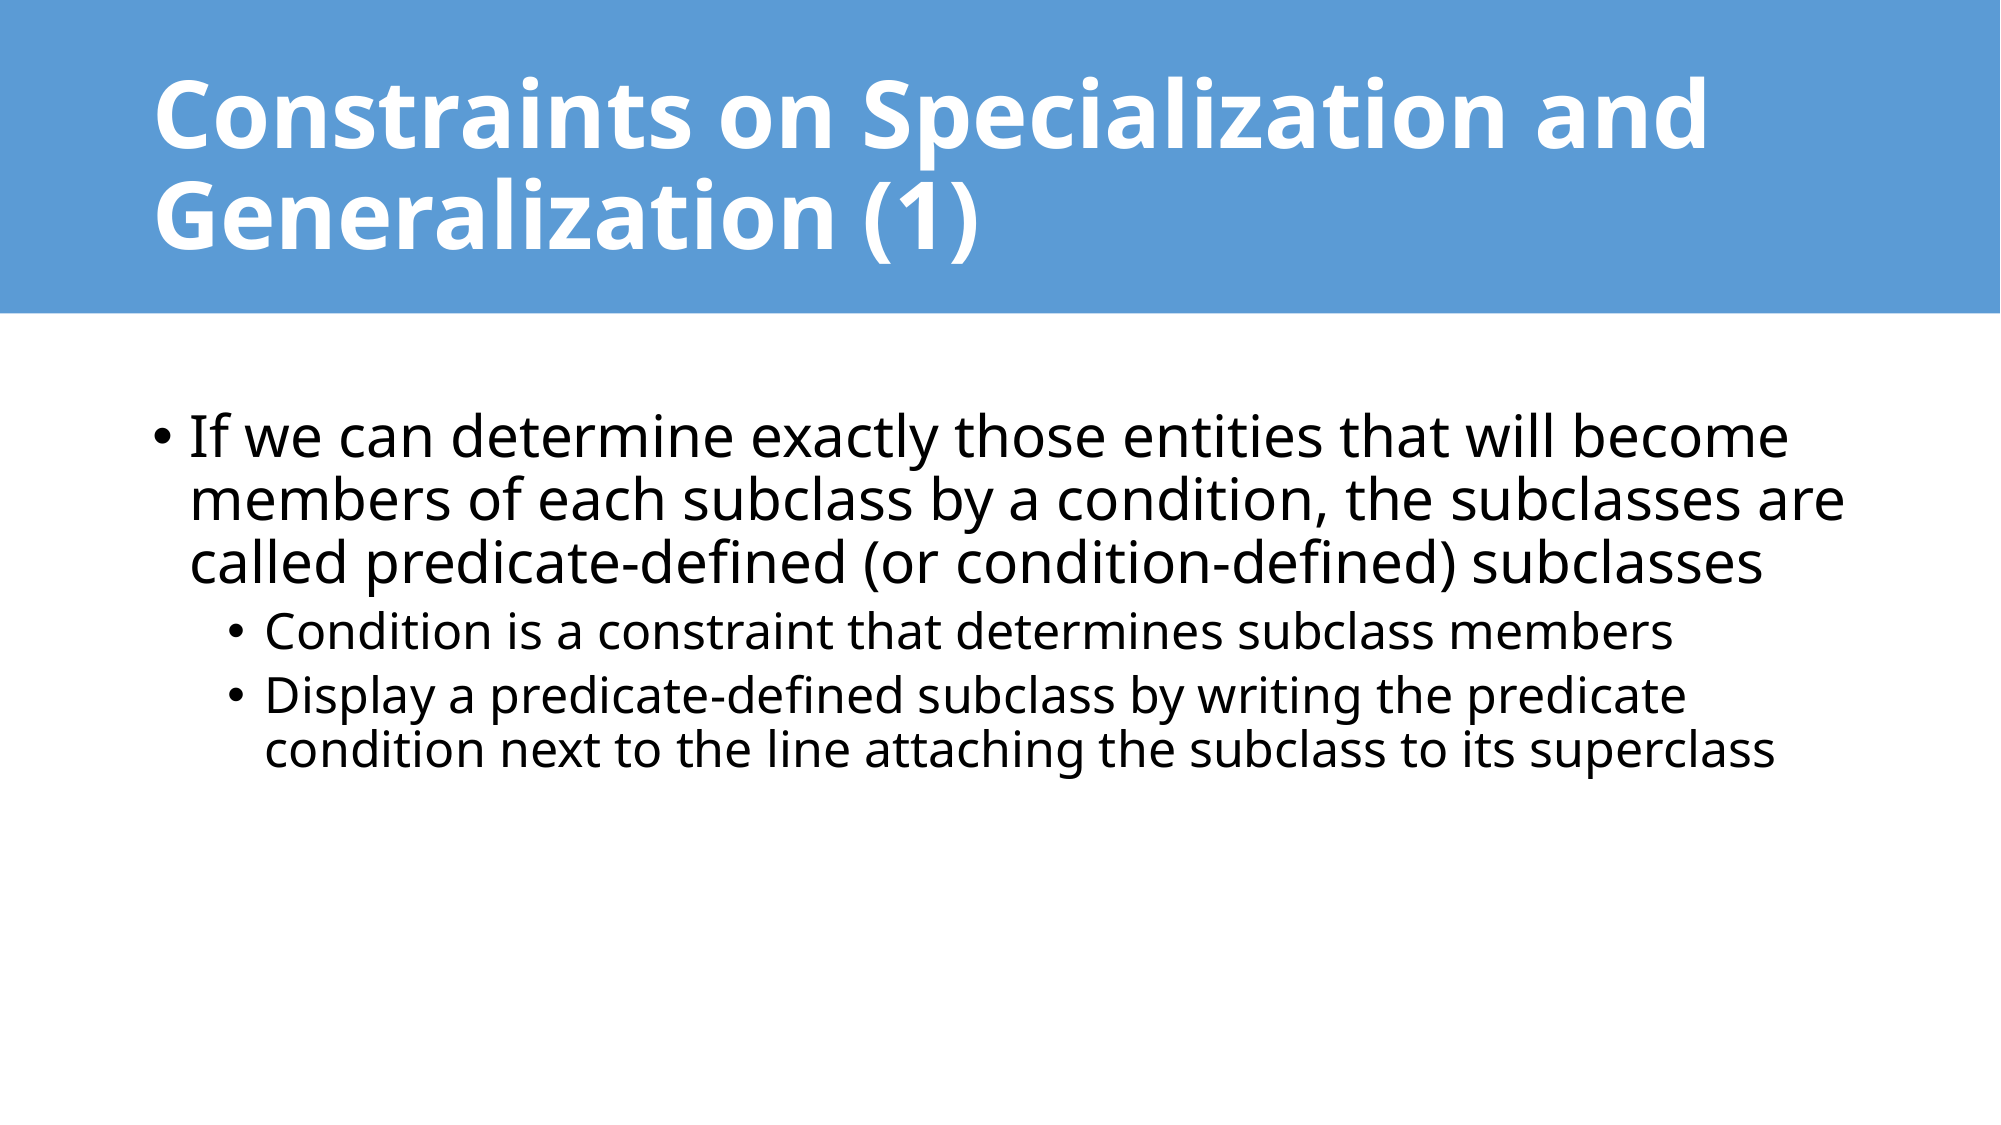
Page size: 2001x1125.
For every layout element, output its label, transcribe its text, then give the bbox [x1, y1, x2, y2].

title Constraints on Specialization and Generalization (1) [137, 59, 1863, 278]
text_box [0, 0, 2000, 314]
list If we can determine exactly those entities that will become members of each subclass by a condition, the subclasses are called predicate-defined (or condition-defined) subclasses Condition is a constraint that determines subclass members Display a predicate-defined subclass by writing the predicate condition next to the line attaching the subclass to its superclass [137, 399, 1863, 1014]
